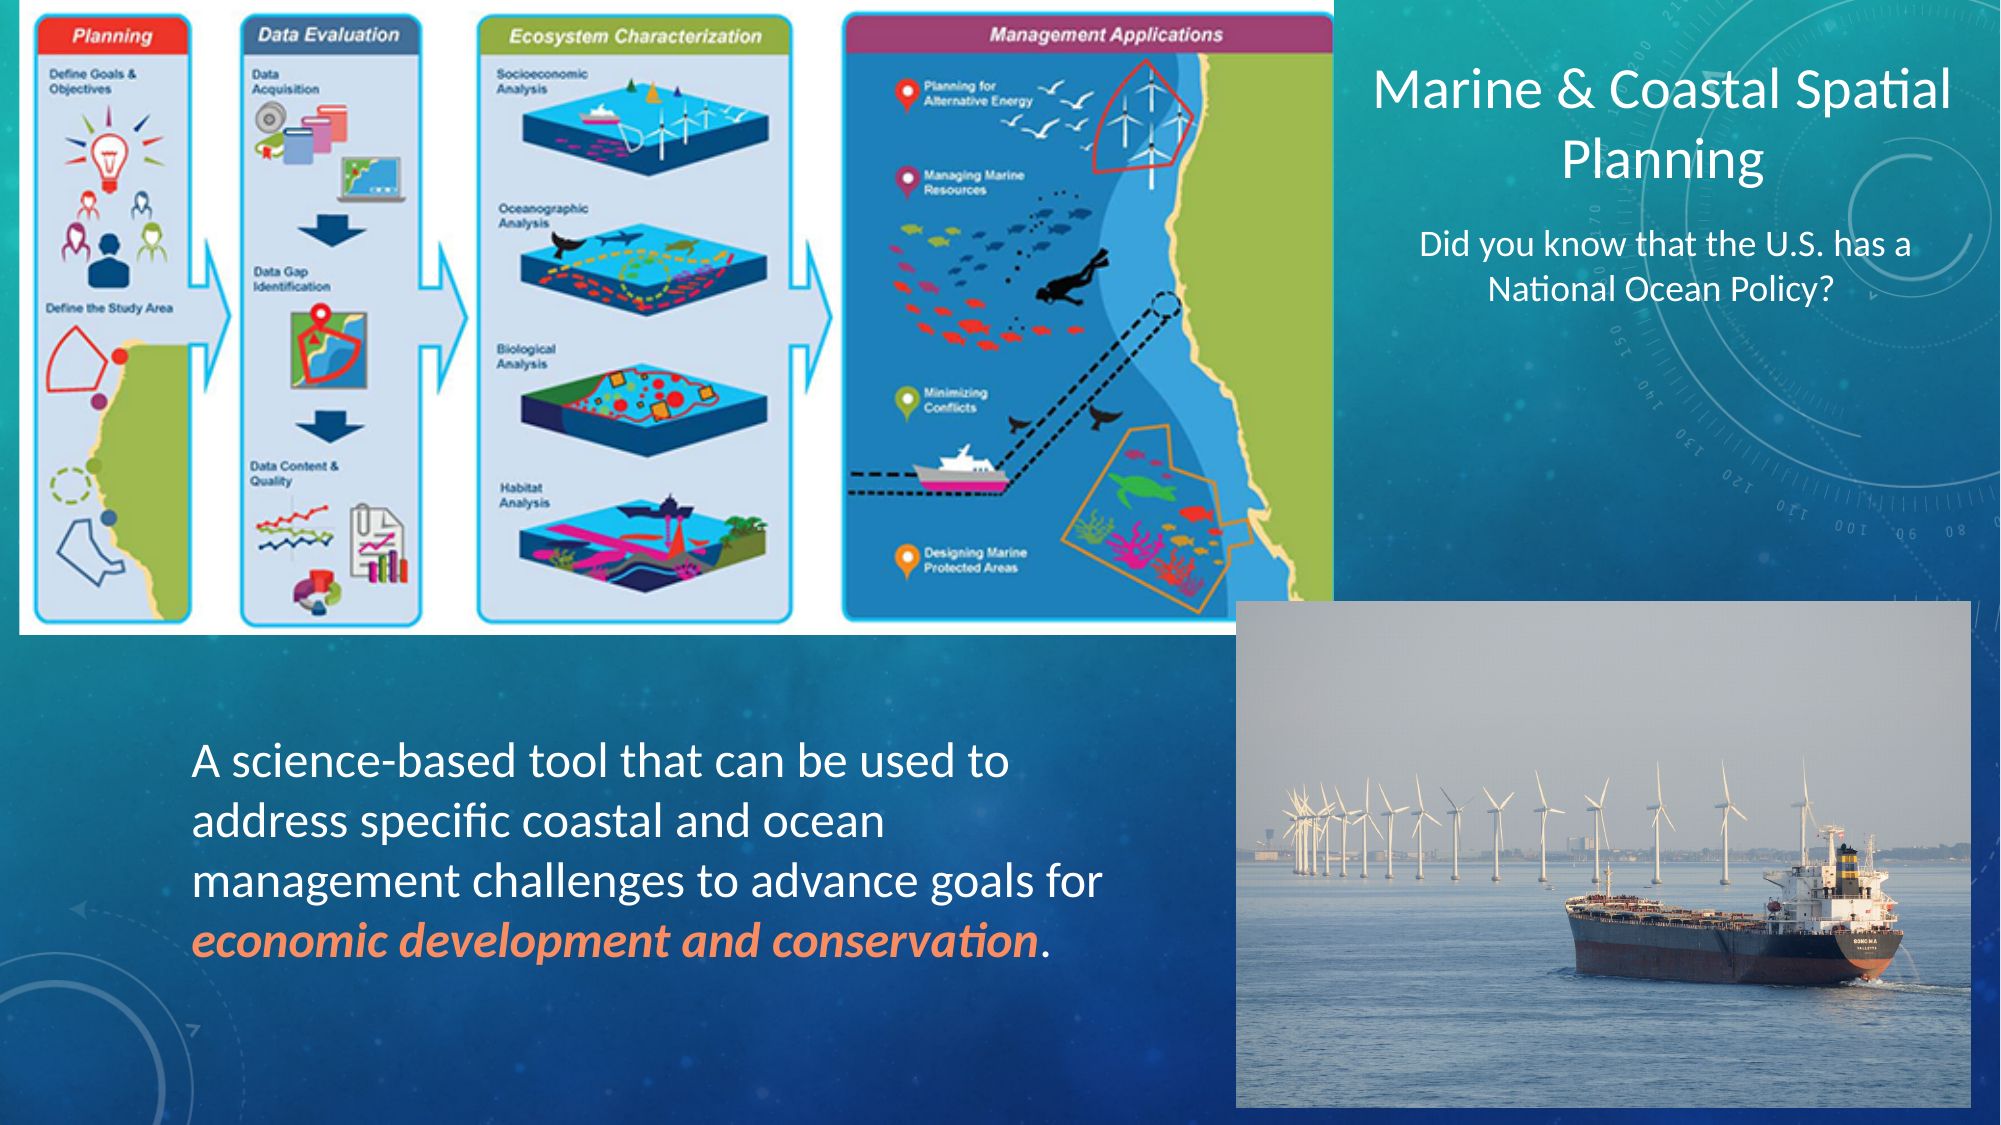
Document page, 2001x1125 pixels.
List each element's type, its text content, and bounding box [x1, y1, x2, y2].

text_box Marine & Coastal Spatial Planning [1355, 42, 1971, 198]
text_box A science-based tool that can be used to address specific coastal and ocean management challenges to advance goals for economic development and conservation. [176, 719, 1177, 975]
text_box Did you know that the U.S. has a National Ocean Policy? [1355, 211, 1977, 316]
picture [0, 0, 2001, 1125]
